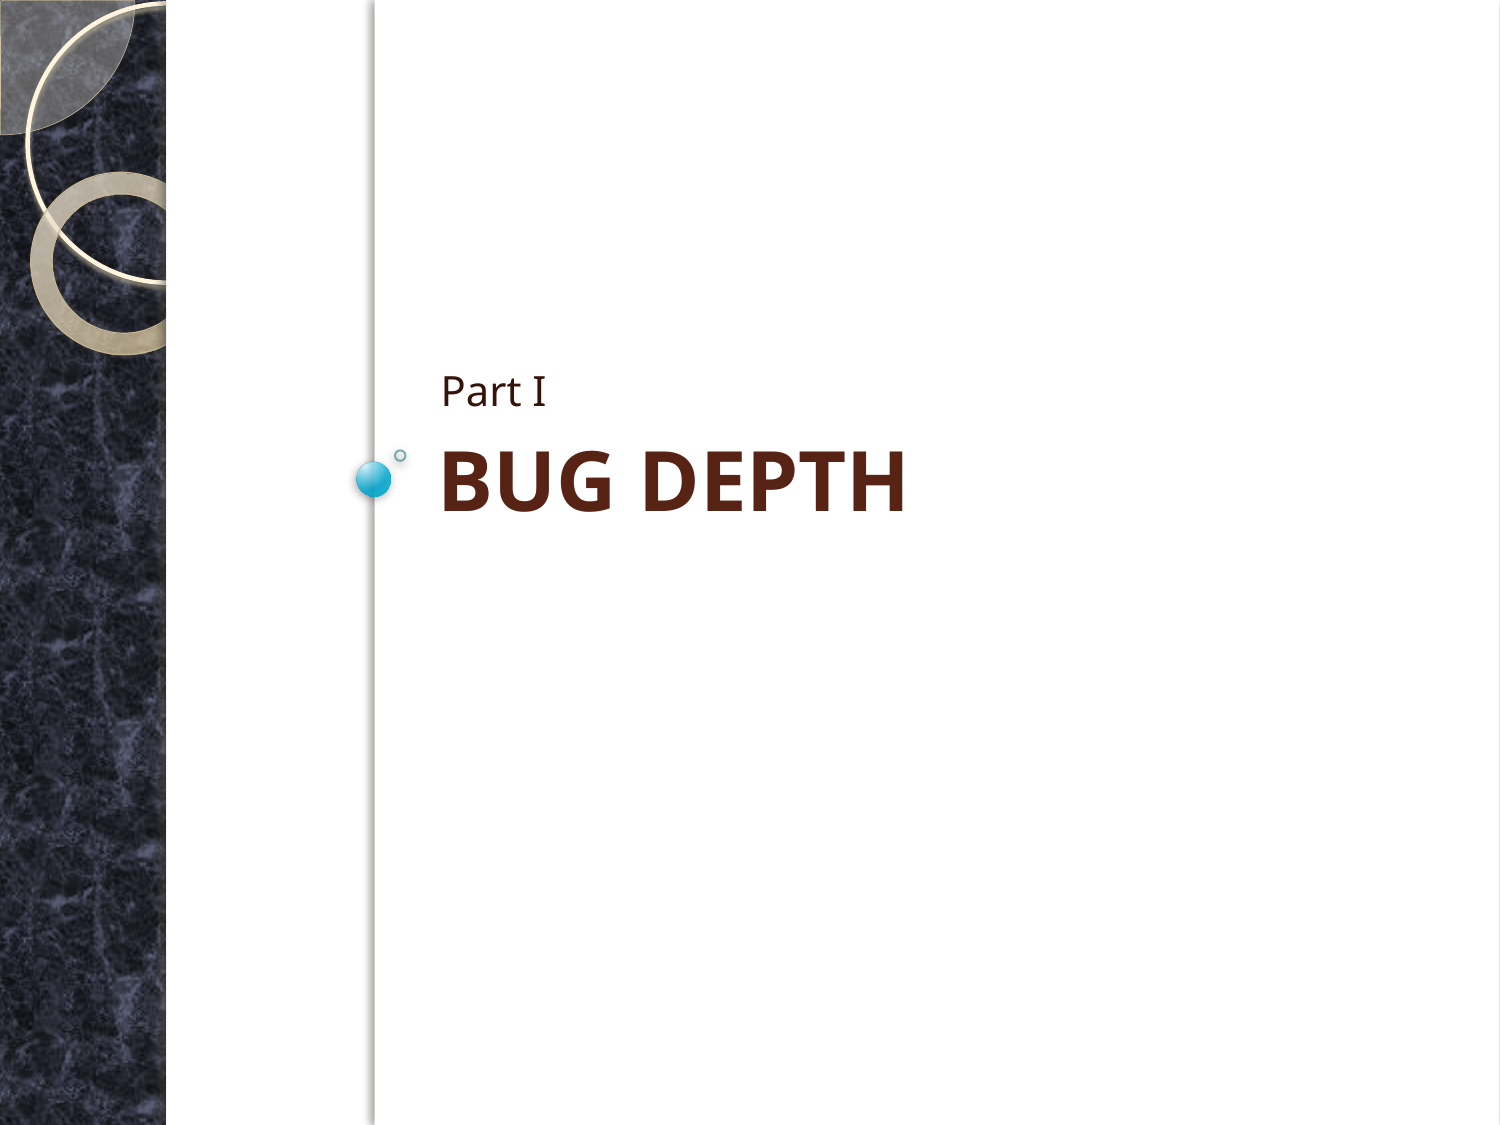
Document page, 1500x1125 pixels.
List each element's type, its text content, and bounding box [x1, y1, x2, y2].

title Bug depth [422, 426, 1473, 802]
list Part I [422, 174, 1473, 423]
